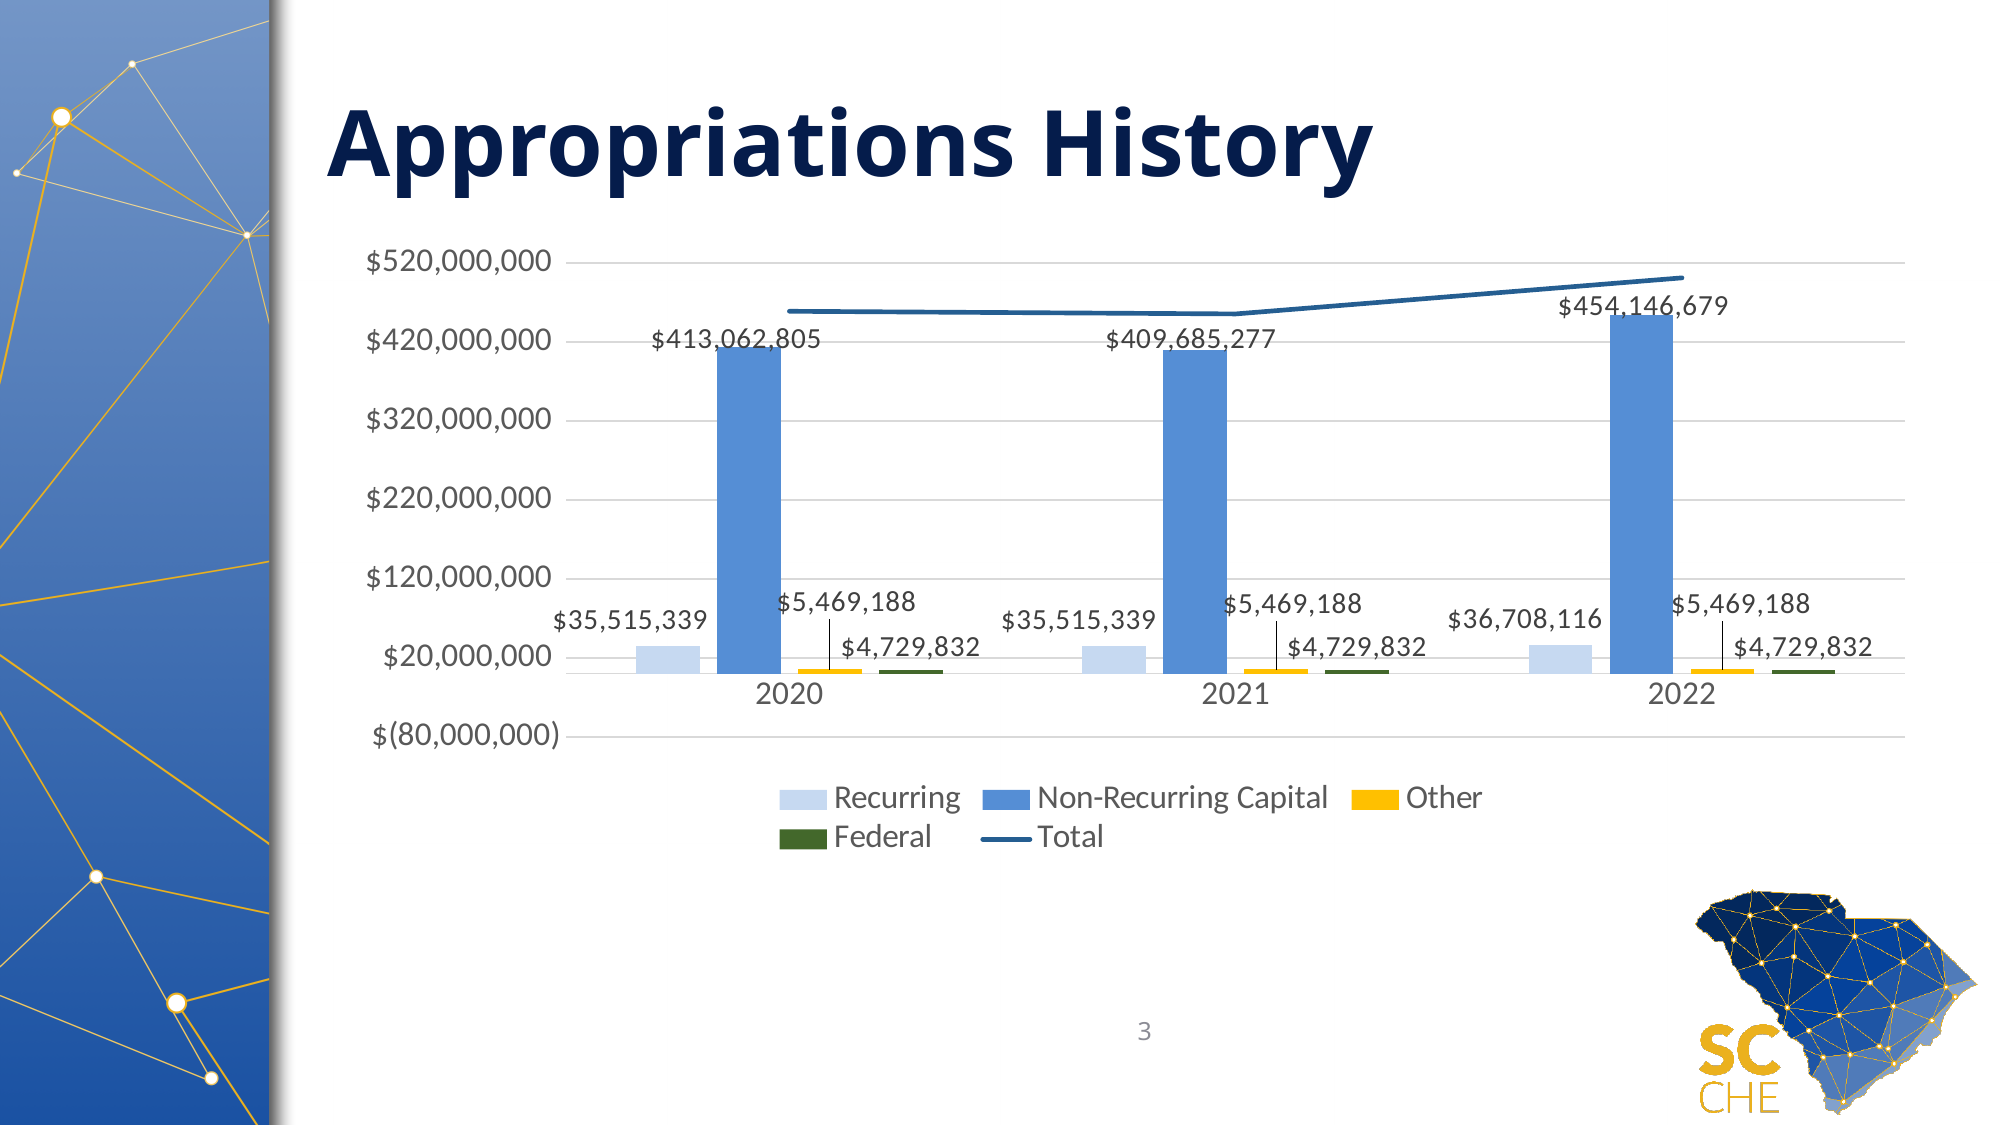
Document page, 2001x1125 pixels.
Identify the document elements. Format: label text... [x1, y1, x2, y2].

slide_number 3 [1094, 1002, 1196, 1063]
title Appropriations History [312, 46, 1978, 234]
chart [324, 233, 1938, 863]
picture [0, 0, 2001, 1125]
